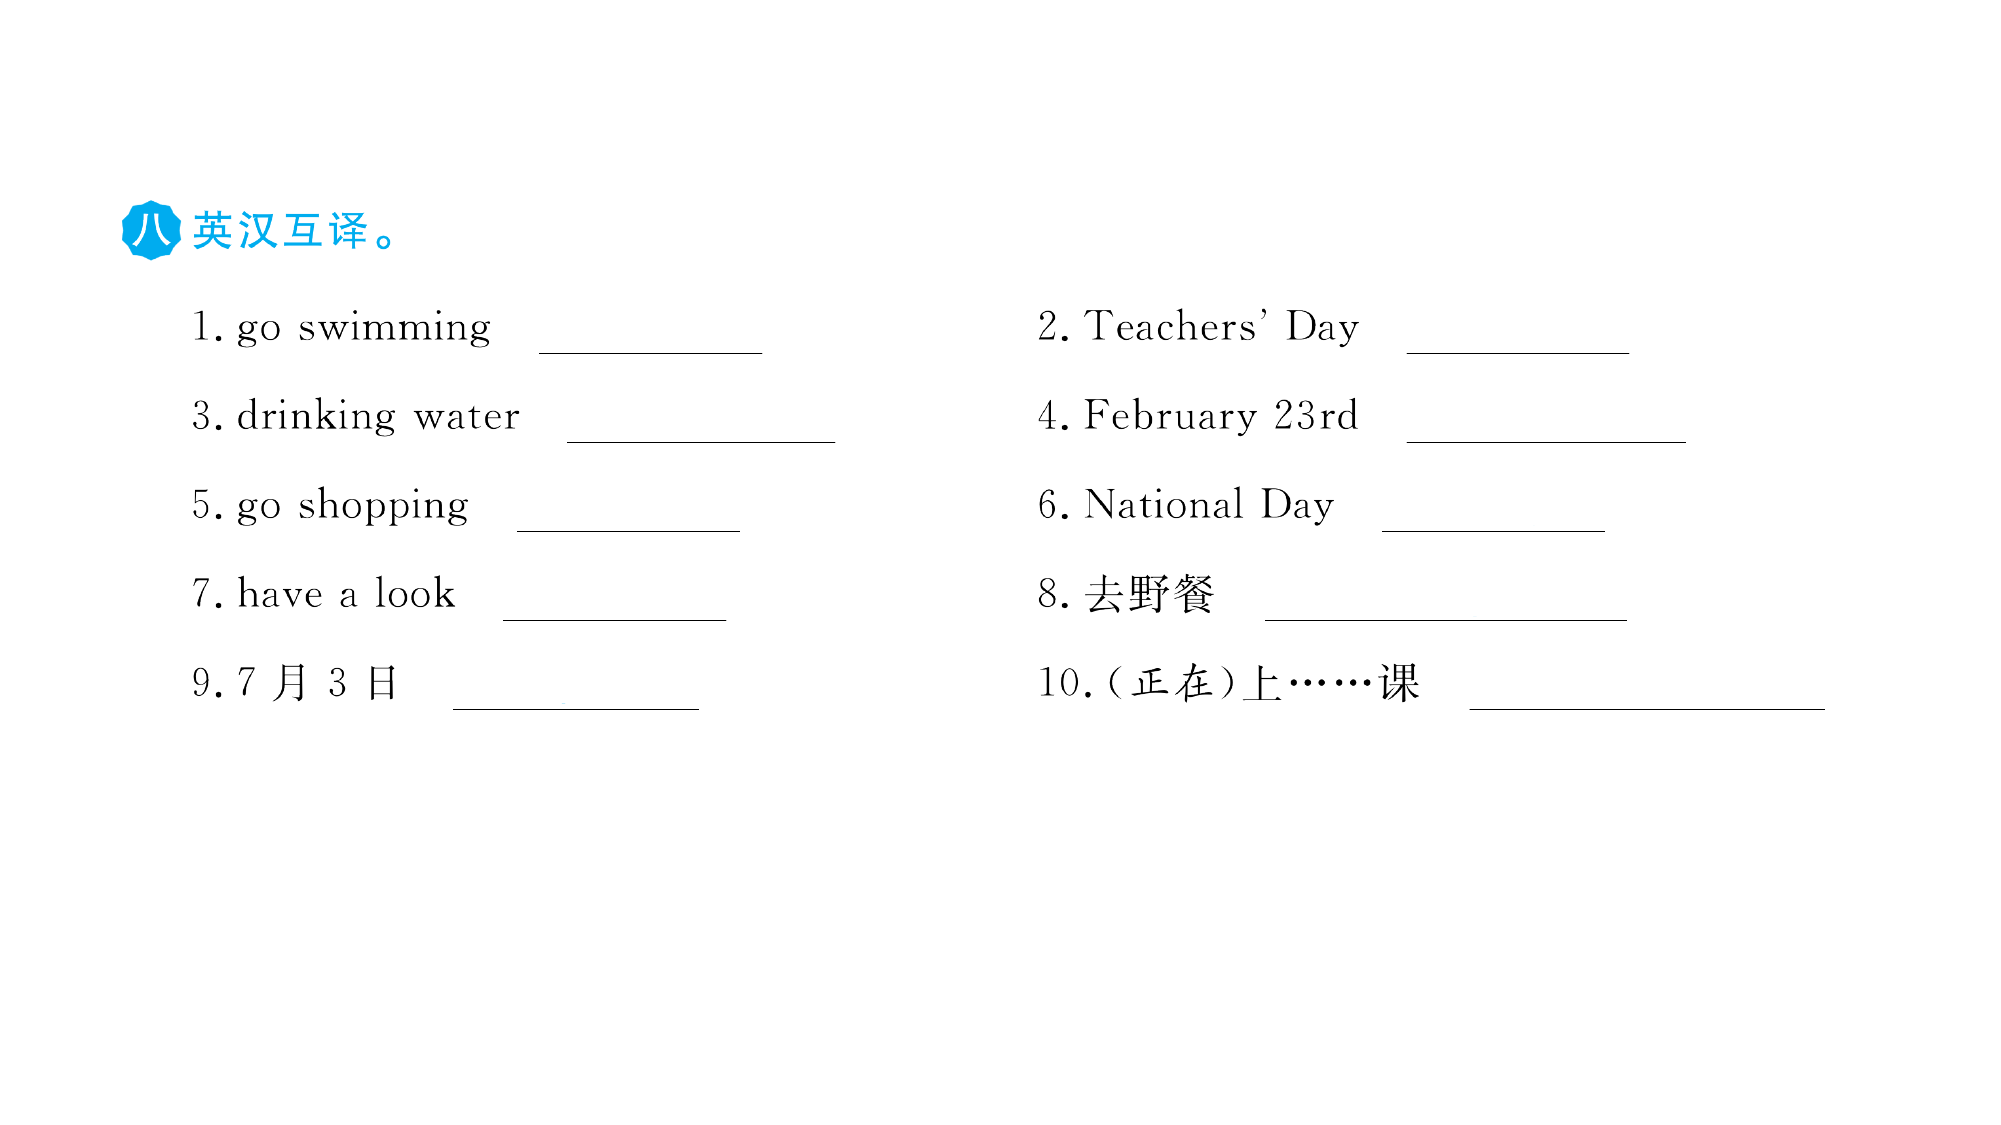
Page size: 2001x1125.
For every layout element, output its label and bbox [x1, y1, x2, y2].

picture [118, 177, 2000, 714]
